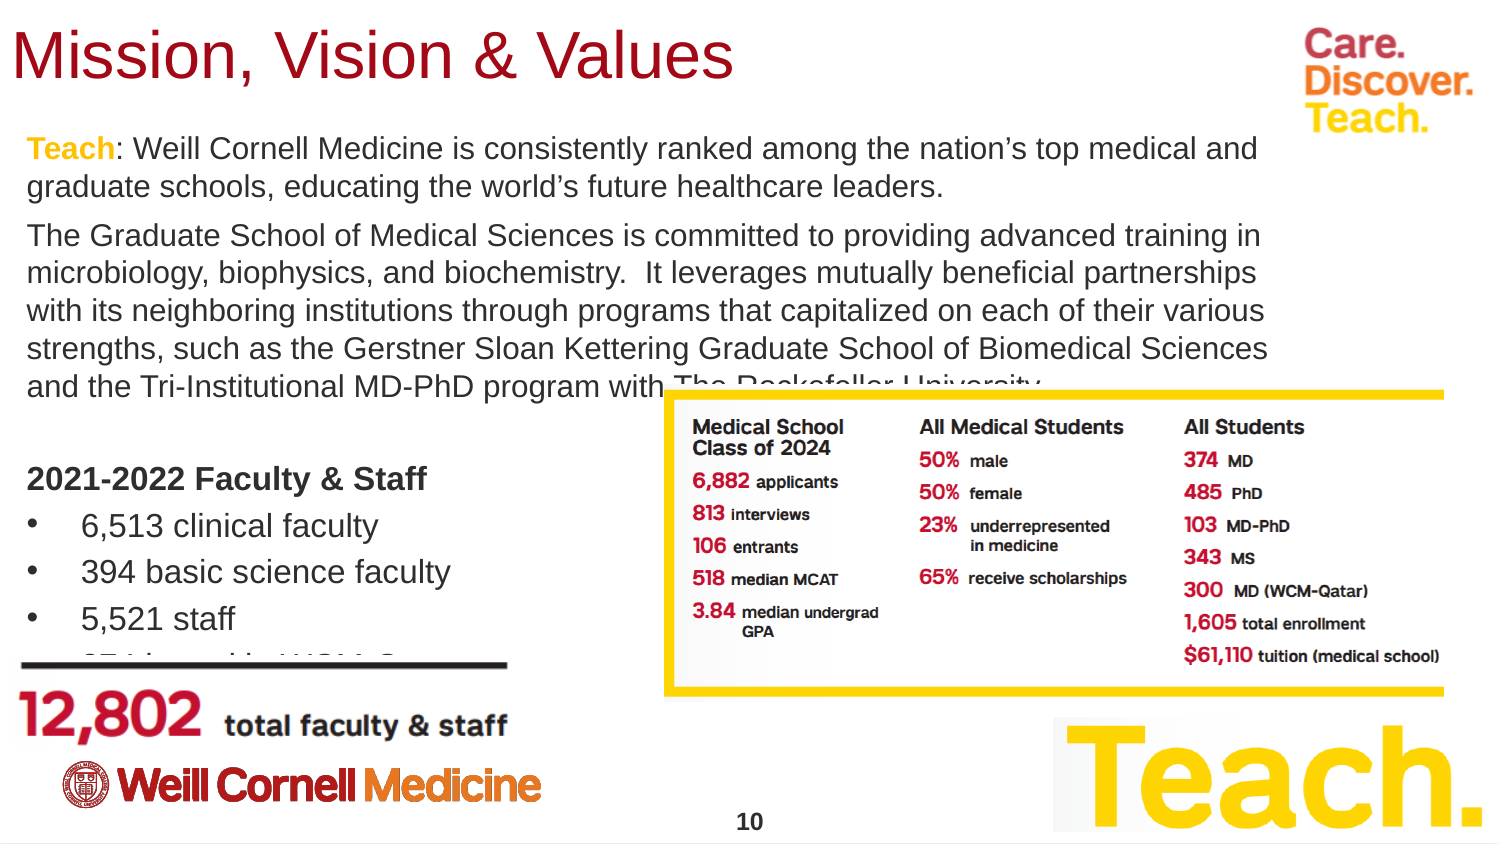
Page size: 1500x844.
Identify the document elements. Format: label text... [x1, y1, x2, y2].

picture [1298, 20, 1489, 144]
picture [1053, 716, 1489, 832]
title Mission, Vision & Values [11, 11, 1489, 153]
picture [11, 655, 573, 823]
picture [663, 384, 1445, 702]
list Teach: Weill Cornell Medicine is consistently ranked among the nation’s top medical and graduate schools, educating the world’s future healthcare leaders. The Graduate School of Medical Sciences is committed to providing advanced training in microbiology, biophysics, and biochemistry. It leverages mutually beneficial partnerships with its neighboring institutions through programs that capitalized on each of their various strengths, such as the Gerstner Sloan Kettering Graduate School of Biomedical Sciences and the Tri-Institutional MD-PhD program with The Rockefeller University. 2021-2022 Faculty & Staff 6,513 clinical faculty 394 basic science faculty 5,521 staff 374 based in WCM-Qatar [11, 120, 1288, 702]
